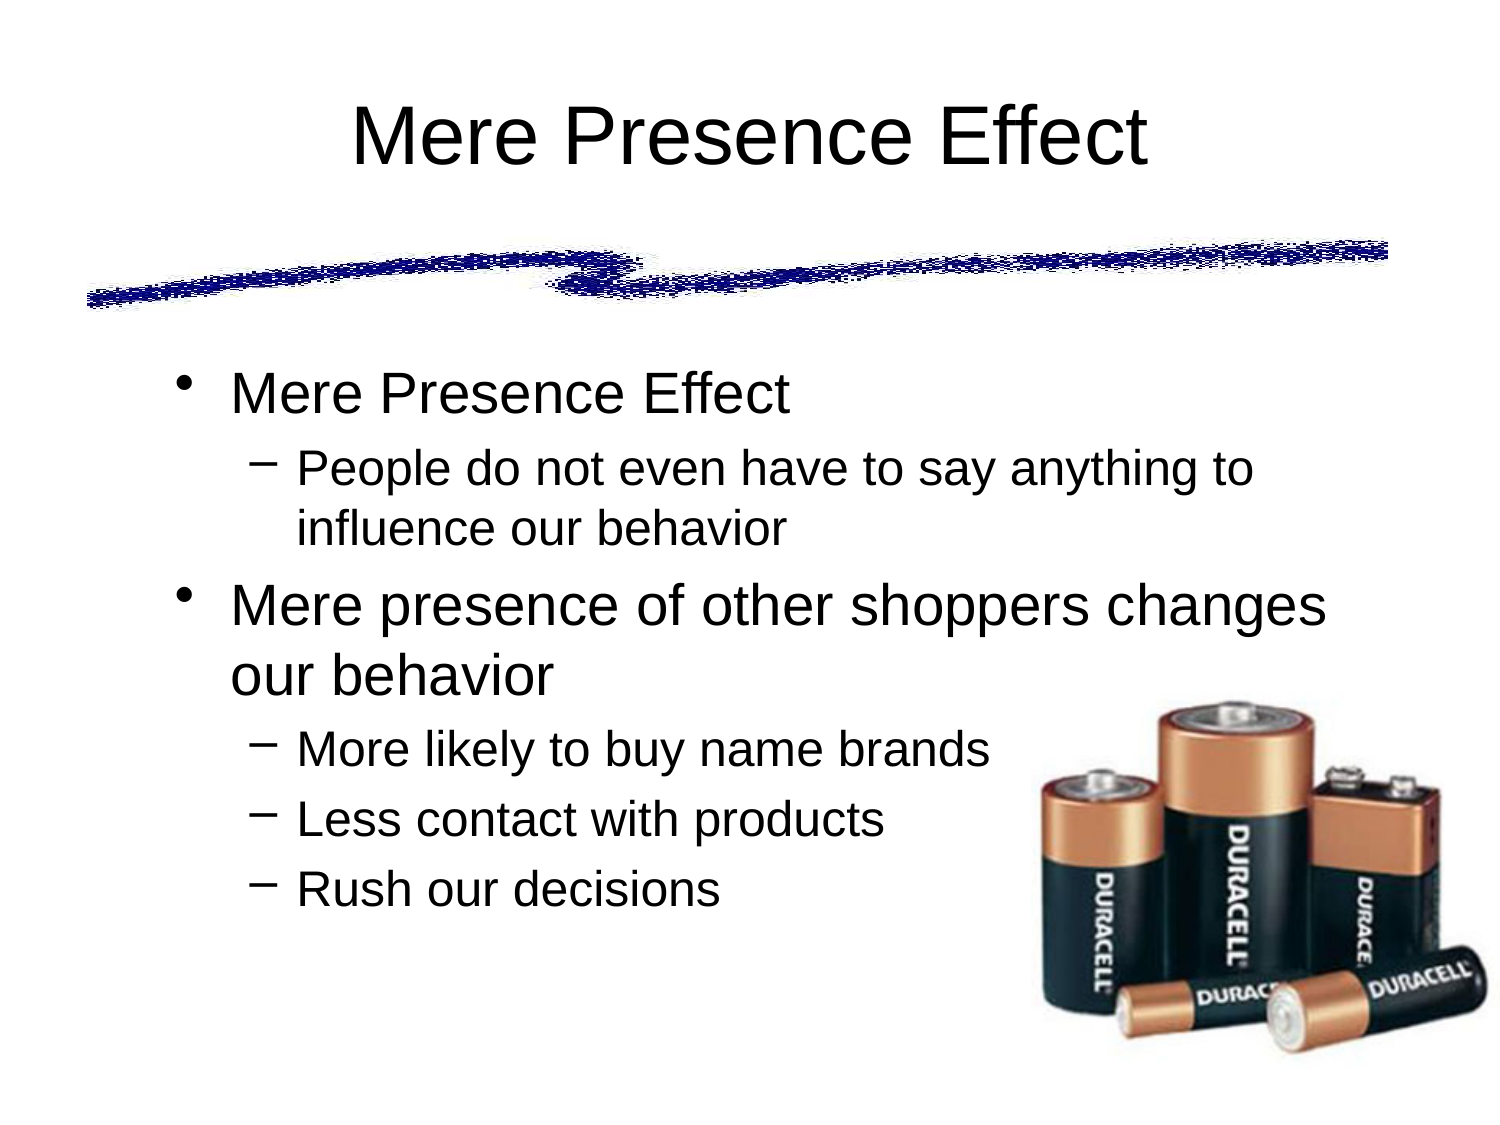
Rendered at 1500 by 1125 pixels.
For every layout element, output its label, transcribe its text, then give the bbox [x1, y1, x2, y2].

picture [1030, 655, 1500, 1125]
title Mere Presence Effect [112, 37, 1388, 225]
picture [87, 237, 1388, 313]
list Mere Presence Effect People do not even have to say anything to influence our behavior Mere presence of other shoppers changes our behavior More likely to buy name brands Less contact with products Rush our decisions [159, 347, 1364, 961]
